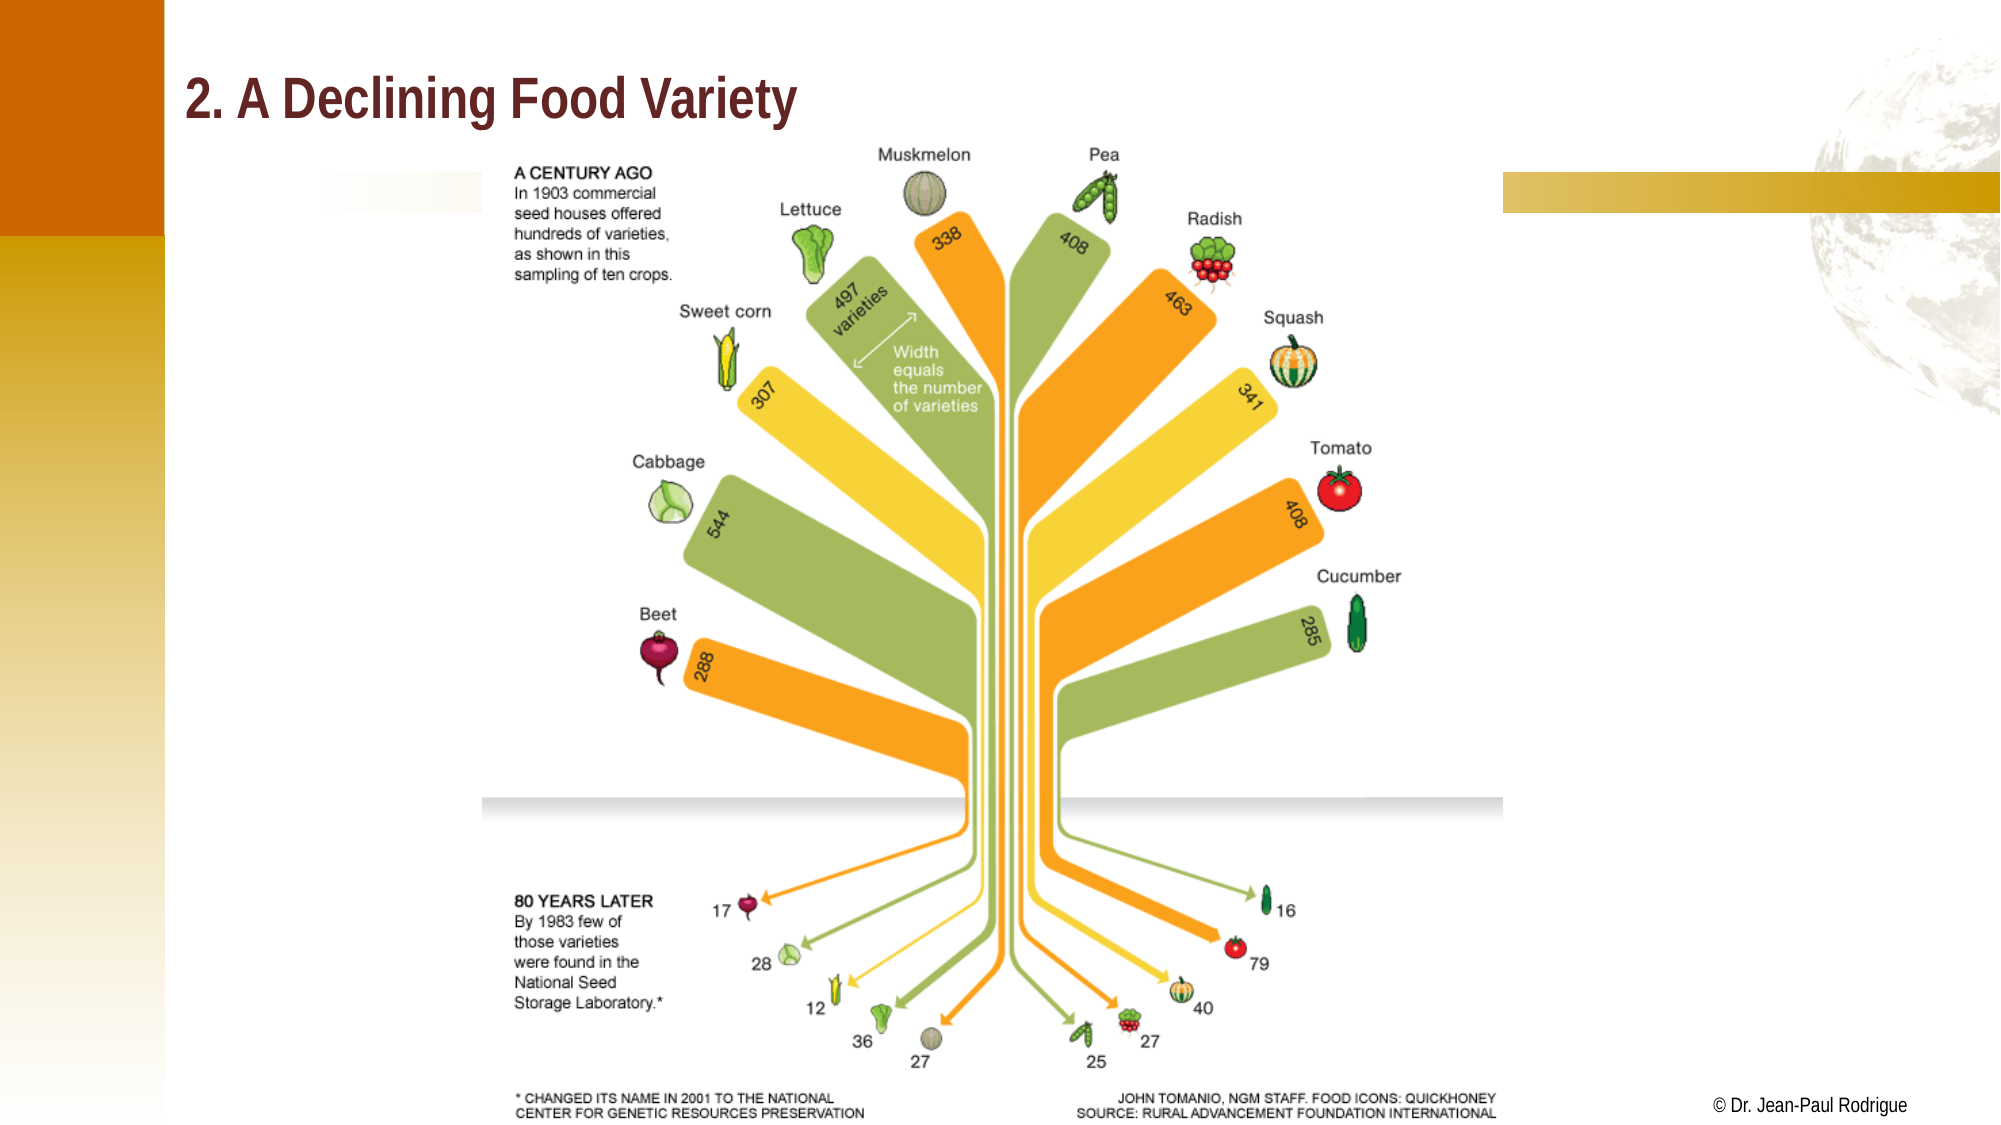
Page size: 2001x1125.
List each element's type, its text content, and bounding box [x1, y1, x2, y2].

picture [482, 130, 1503, 1125]
title 2. A Declining Food Variety [170, 16, 1967, 173]
